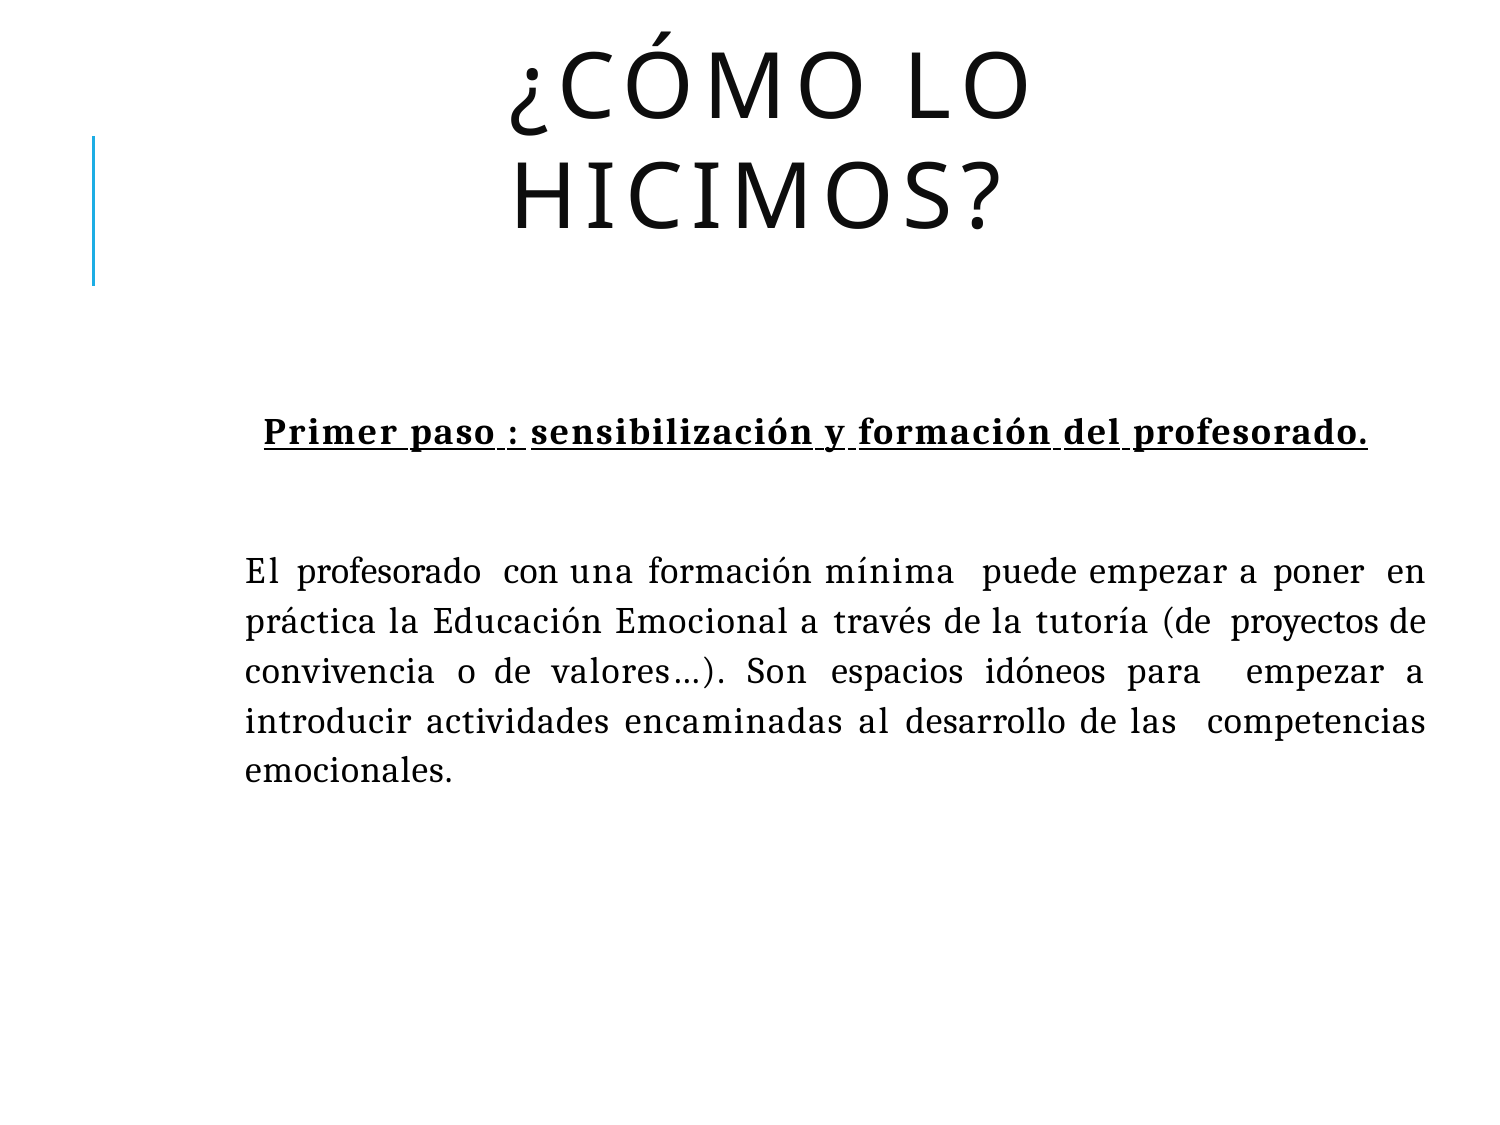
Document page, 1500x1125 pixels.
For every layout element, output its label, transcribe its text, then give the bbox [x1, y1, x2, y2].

title ¿CÓMO LO HICIMOS? [507, 24, 1284, 247]
text_box Primer paso : sensibilización y formación del profesorado. El profesorado con una formación mínima puede empezar a poner en práctica la Educación Emocional a través de la tutoría (de proyectos de convivencia o de valores…). Son espacios idóneos para empezar a introducir actividades encaminadas al desarrollo de las competencias emocionales. [243, 405, 1428, 791]
